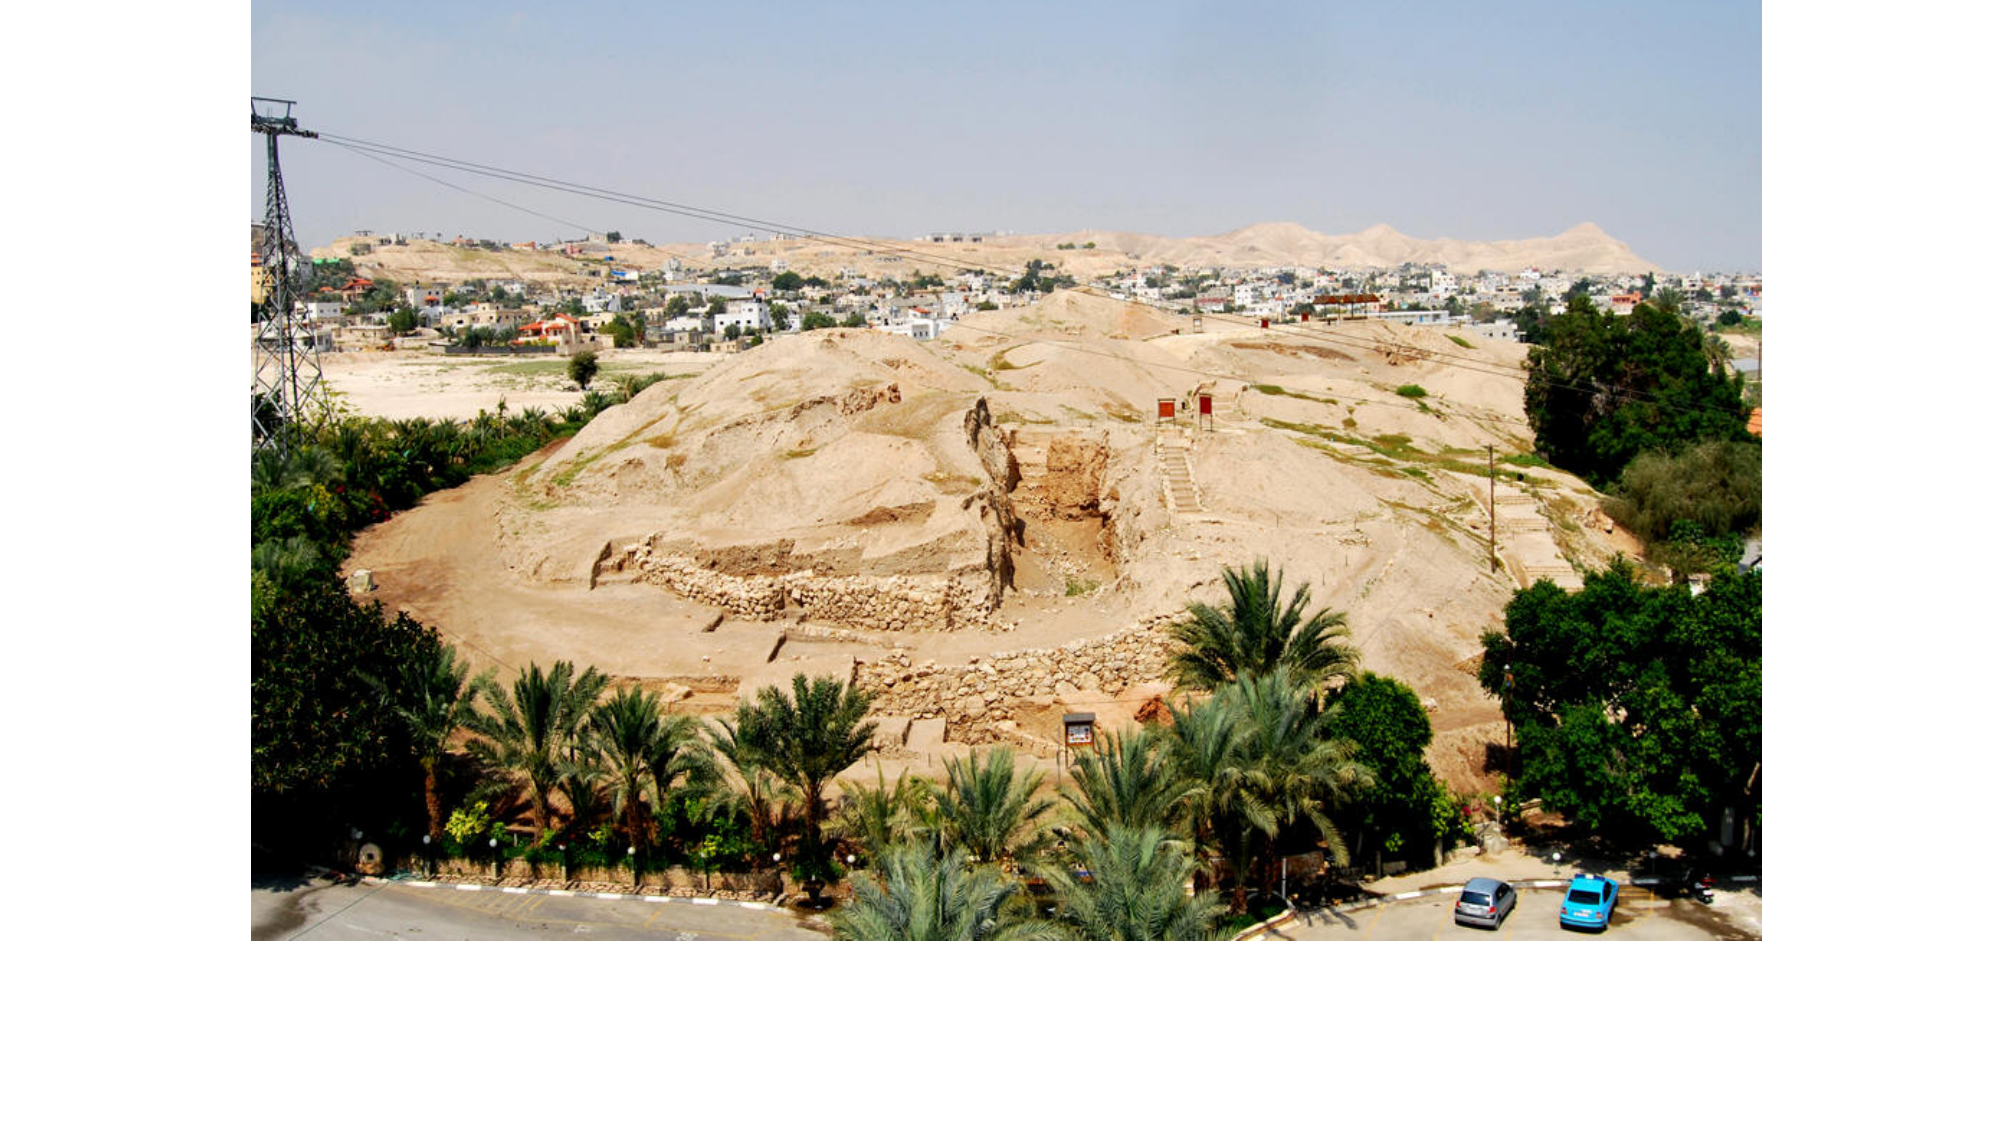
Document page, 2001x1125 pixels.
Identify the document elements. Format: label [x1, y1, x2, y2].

list [251, 0, 1762, 941]
